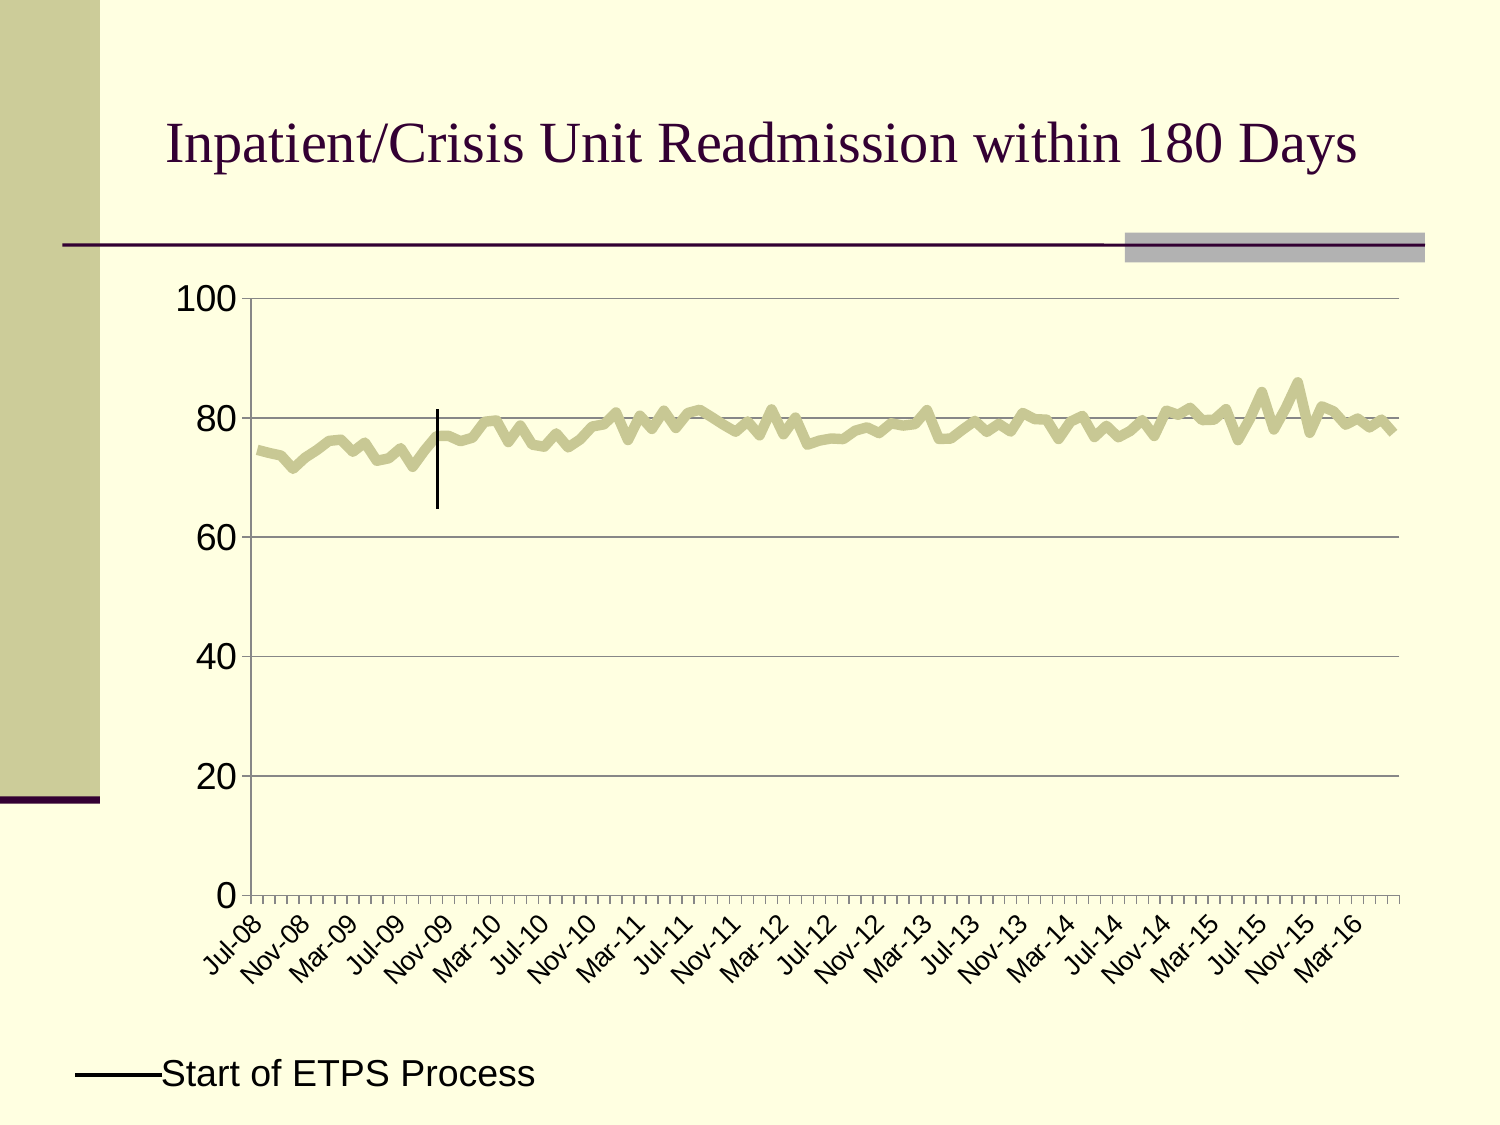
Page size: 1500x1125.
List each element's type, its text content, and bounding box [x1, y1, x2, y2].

chart [149, 262, 1426, 1006]
text_box Start of ETPS Process [146, 1041, 551, 1102]
title Inpatient/Crisis Unit Readmission within 180 Days [149, 45, 1426, 234]
